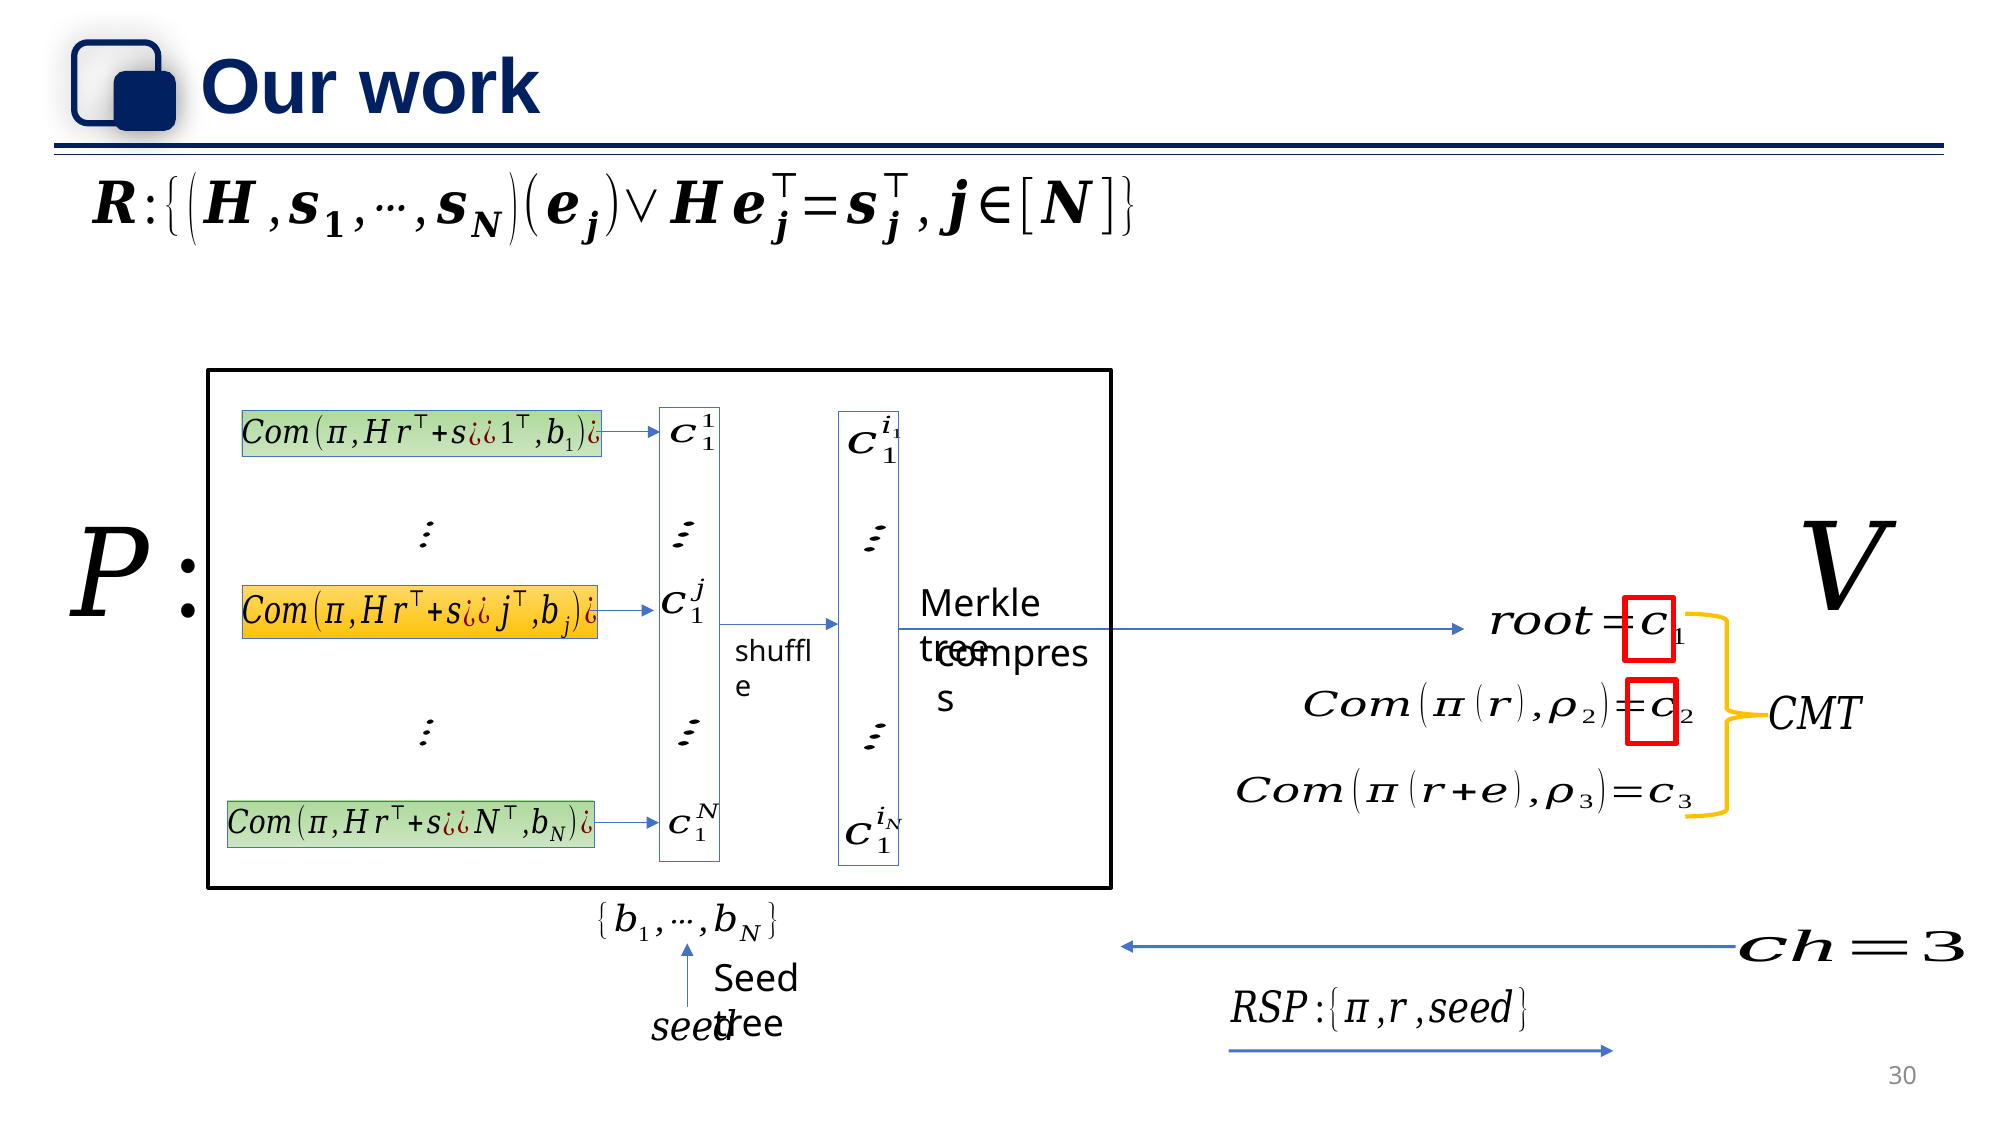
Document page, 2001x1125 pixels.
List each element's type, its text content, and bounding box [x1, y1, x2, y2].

text_box [1625, 597, 1674, 661]
text_box [1627, 680, 1677, 744]
text_box Seed tree [698, 946, 892, 1052]
text_box [1685, 613, 1769, 817]
text_box Merkle tree [1112, 571, 1120, 628]
text_box [208, 370, 1112, 888]
text_box Merkle tree [1112, 630, 1120, 676]
slide_number 30 [1481, 1046, 1932, 1107]
title Our work [185, 28, 1910, 149]
